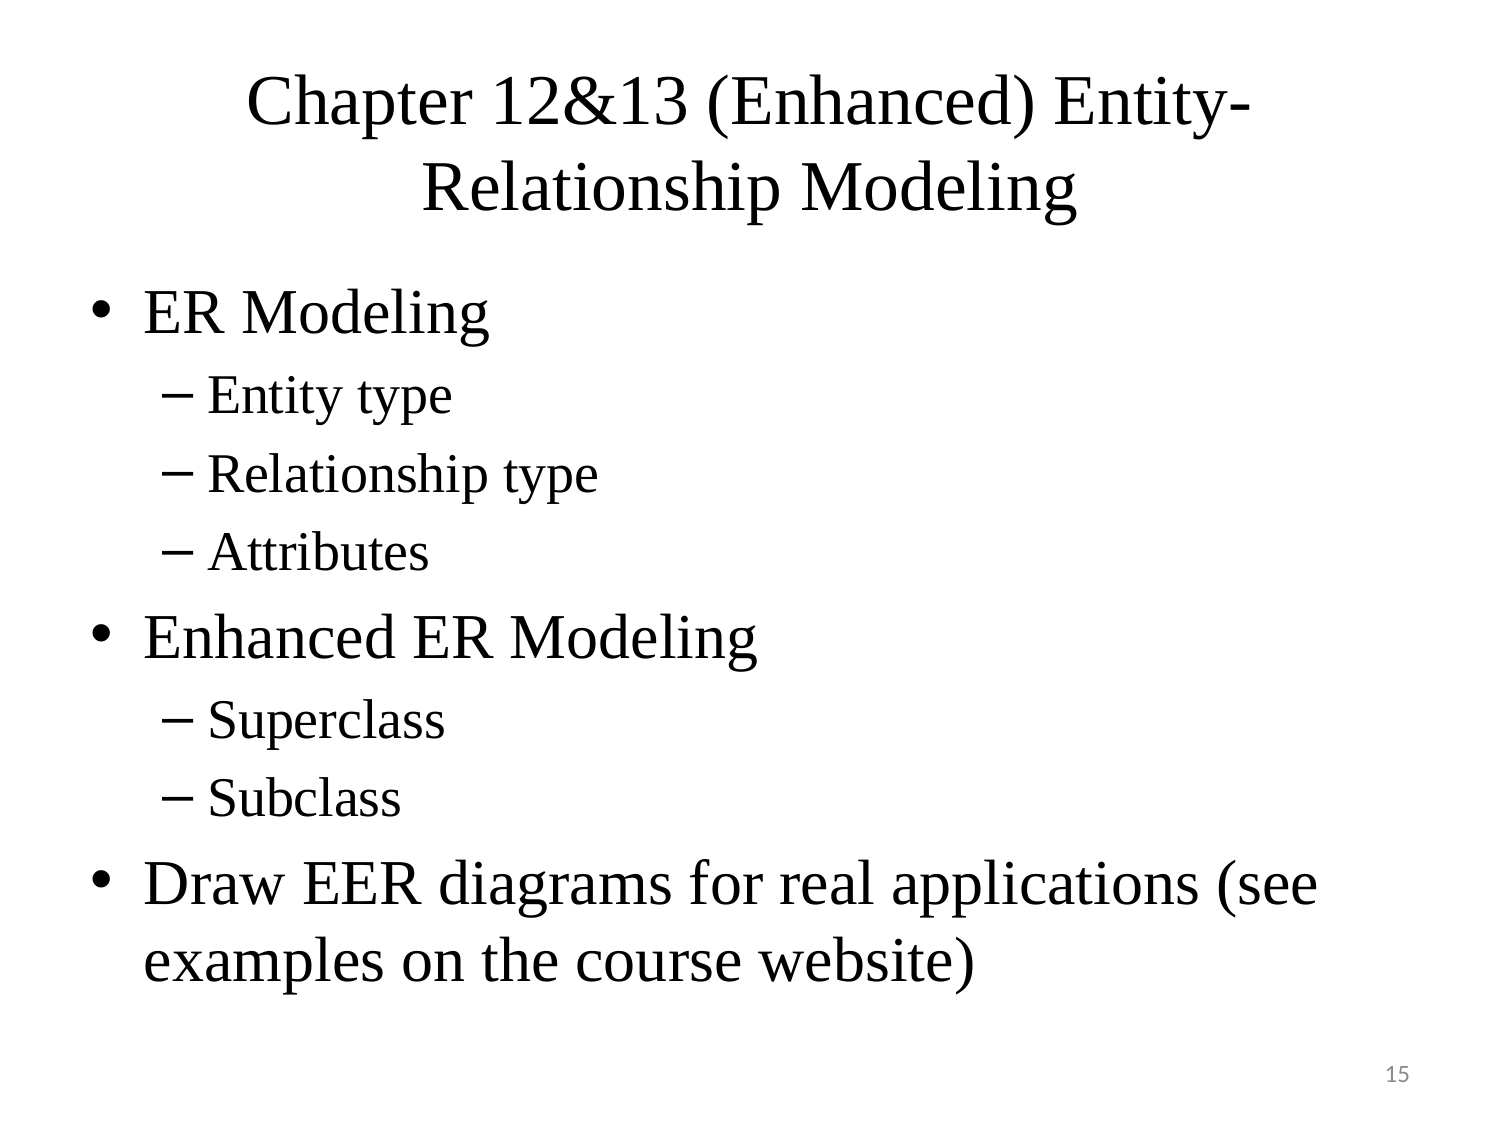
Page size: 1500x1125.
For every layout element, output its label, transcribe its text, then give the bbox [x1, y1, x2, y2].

list ER Modeling Entity type Relationship type Attributes Enhanced ER Modeling Superclass Subclass Draw EER diagrams for real applications (see examples on the course website) [75, 262, 1425, 1005]
slide_number 15 [1074, 1042, 1425, 1103]
title Chapter 12&13 (Enhanced) Entity-Relationship Modeling [75, 45, 1425, 233]
